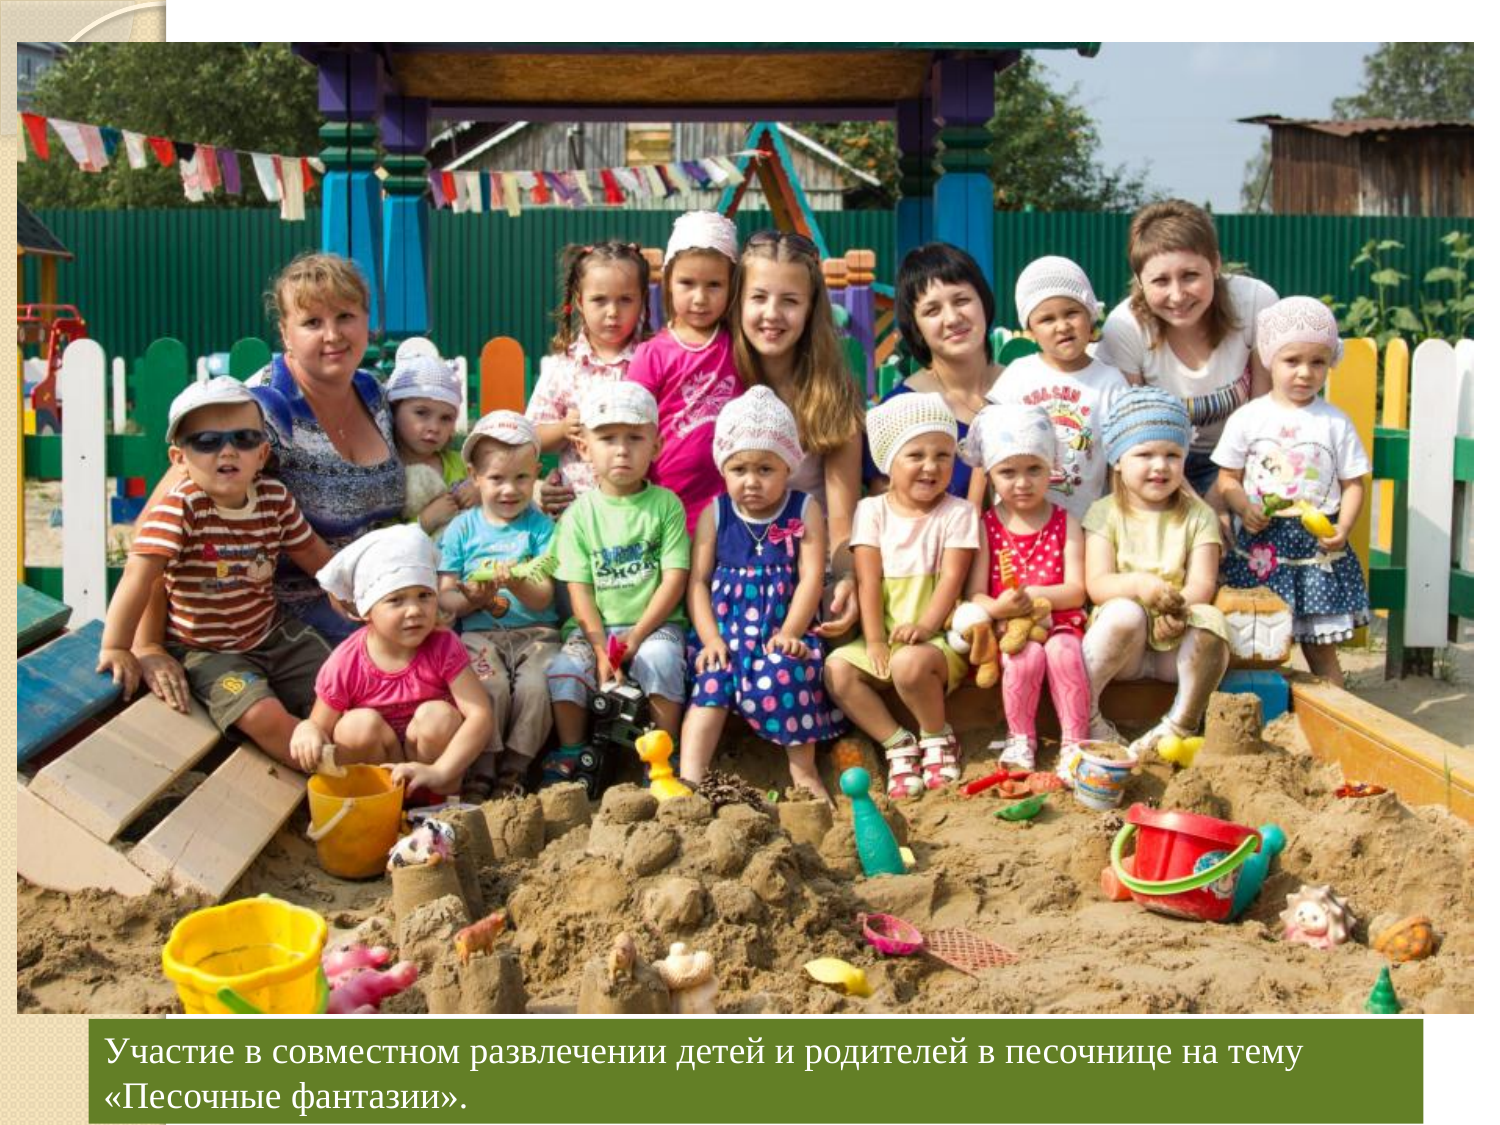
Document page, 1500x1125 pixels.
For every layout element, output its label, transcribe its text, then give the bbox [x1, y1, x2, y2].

text_box Участие в совместном развлечении детей и родителей в песочнице на тему «Песочные фантазии». [88, 1027, 1424, 1124]
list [17, 42, 1474, 1014]
